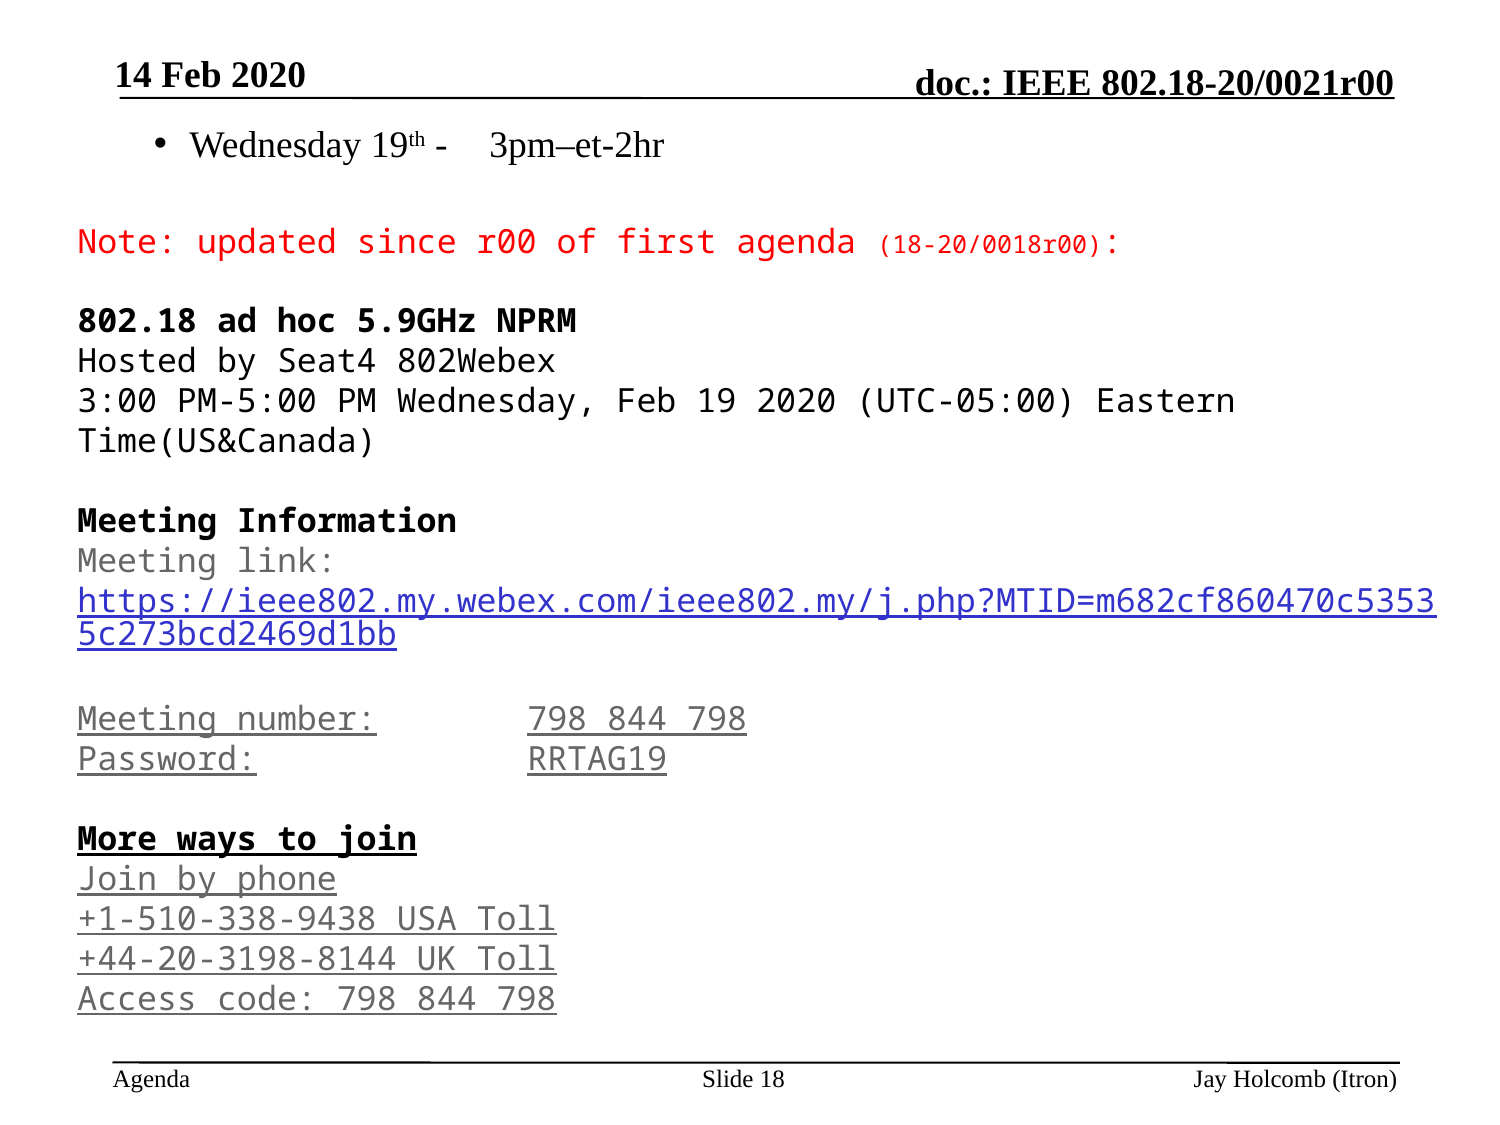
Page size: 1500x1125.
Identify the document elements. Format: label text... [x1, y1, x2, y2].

text_box Wednesday 19th - 3pm–et-2hr [108, 112, 772, 173]
footer Jay Holcomb (Itron) [874, 1061, 1398, 1093]
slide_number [114, 49, 478, 95]
slide_number Slide 18 [687, 1061, 800, 1123]
text_box Note: updated since r00 of first agenda (18-20/0018r00): 802.18 ad hoc 5.9GHz NPRM Hosted by Seat4 802Webex 3:00 PM-5:00 PM Wednesday, Feb 19 2020 (UTC-05:00) Eastern Time(US&Canada) Meeting Information Meeting link: https://ieee802.my.webex.com/ieee802.my/j.php?MTID=m682cf860470c53535c273bcd2469d1bb Meeting number: 798 844 798 Password: RRTAG19 More ways to join Join by phone +1-510-338-9438 USA Toll +44-20-3198-8144 UK Toll Access code: 798 844 798 [62, 212, 1463, 991]
